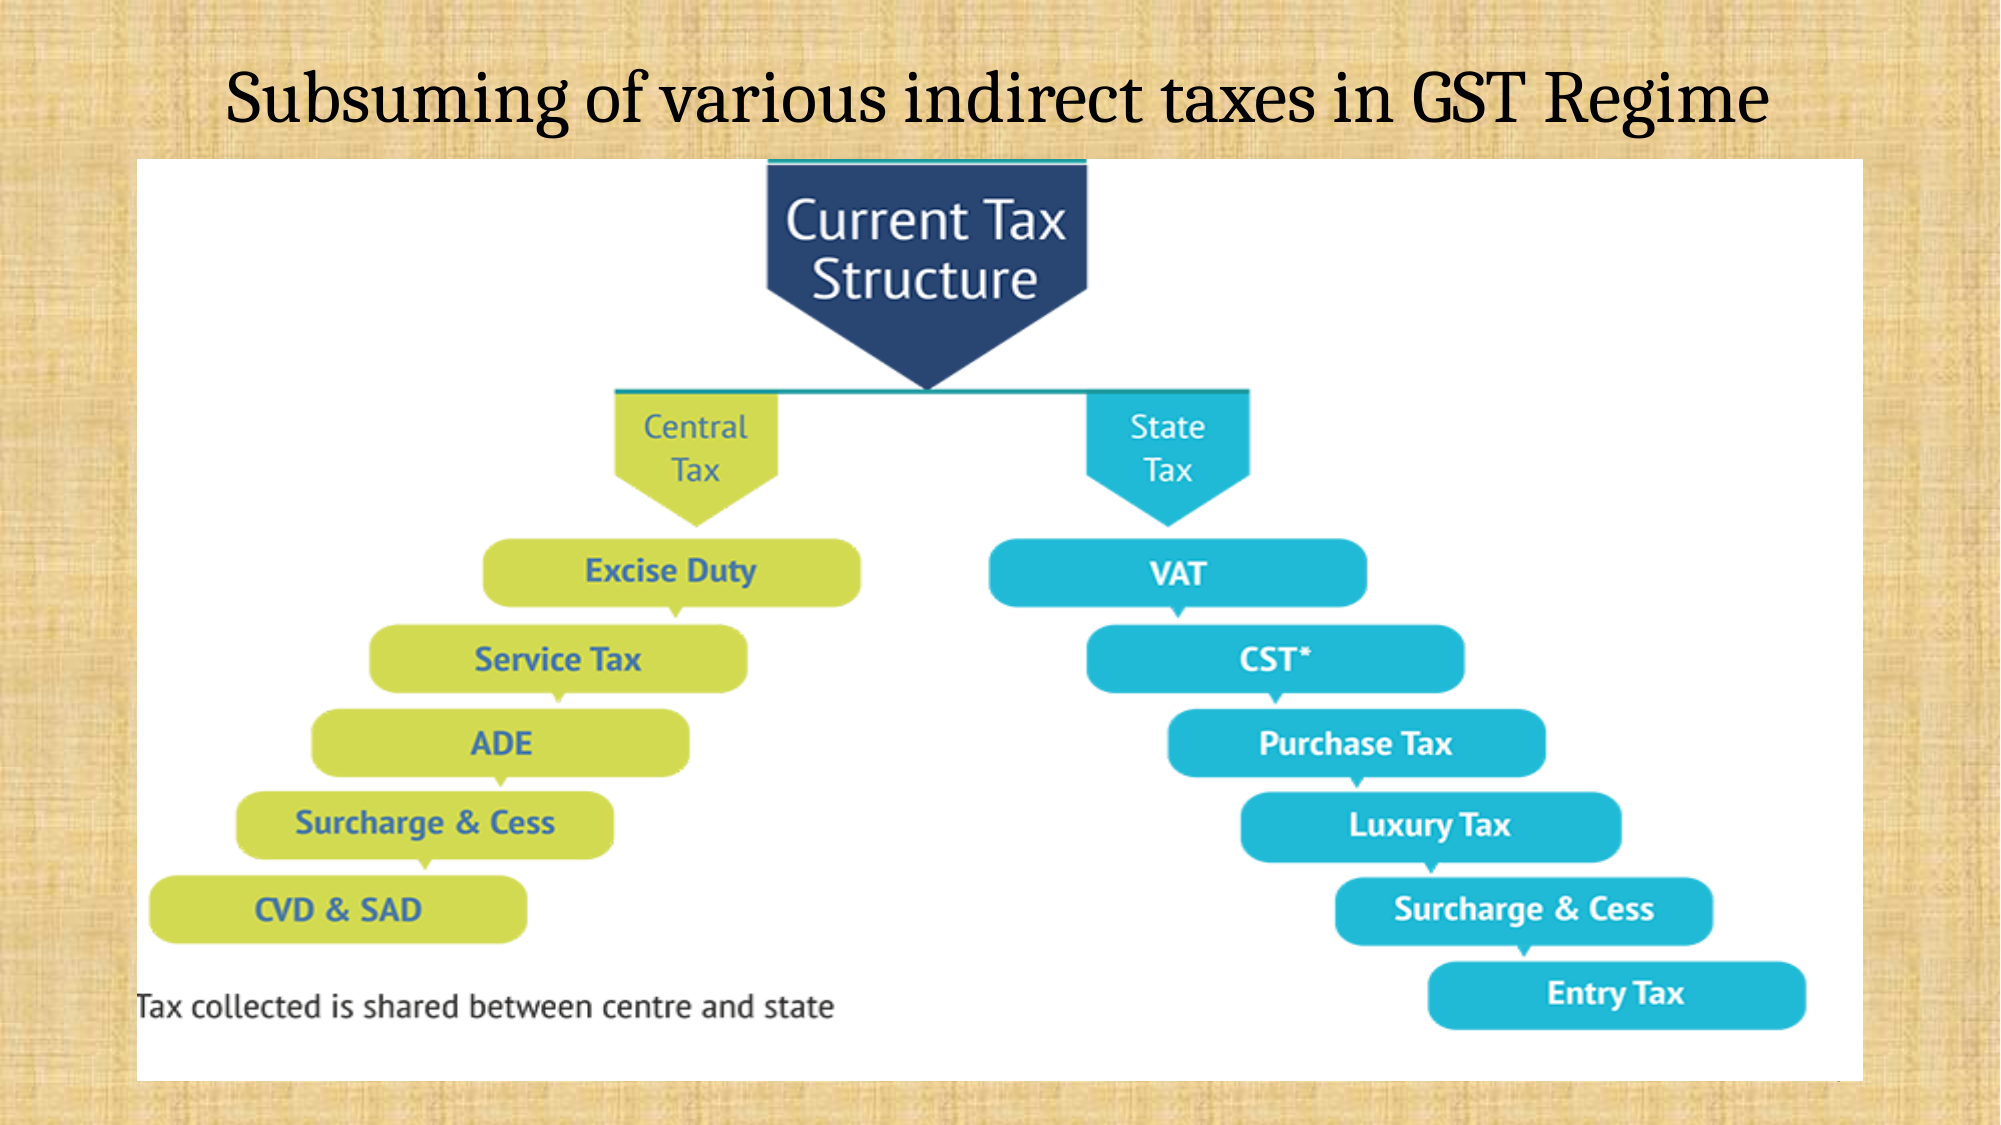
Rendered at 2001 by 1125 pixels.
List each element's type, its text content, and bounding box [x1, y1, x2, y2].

title Subsuming of various indirect taxes in GST Regime [137, 0, 1863, 159]
picture [0, 0, 2001, 1125]
slide_number 7 [1412, 1081, 1863, 1103]
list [137, 159, 1863, 1081]
